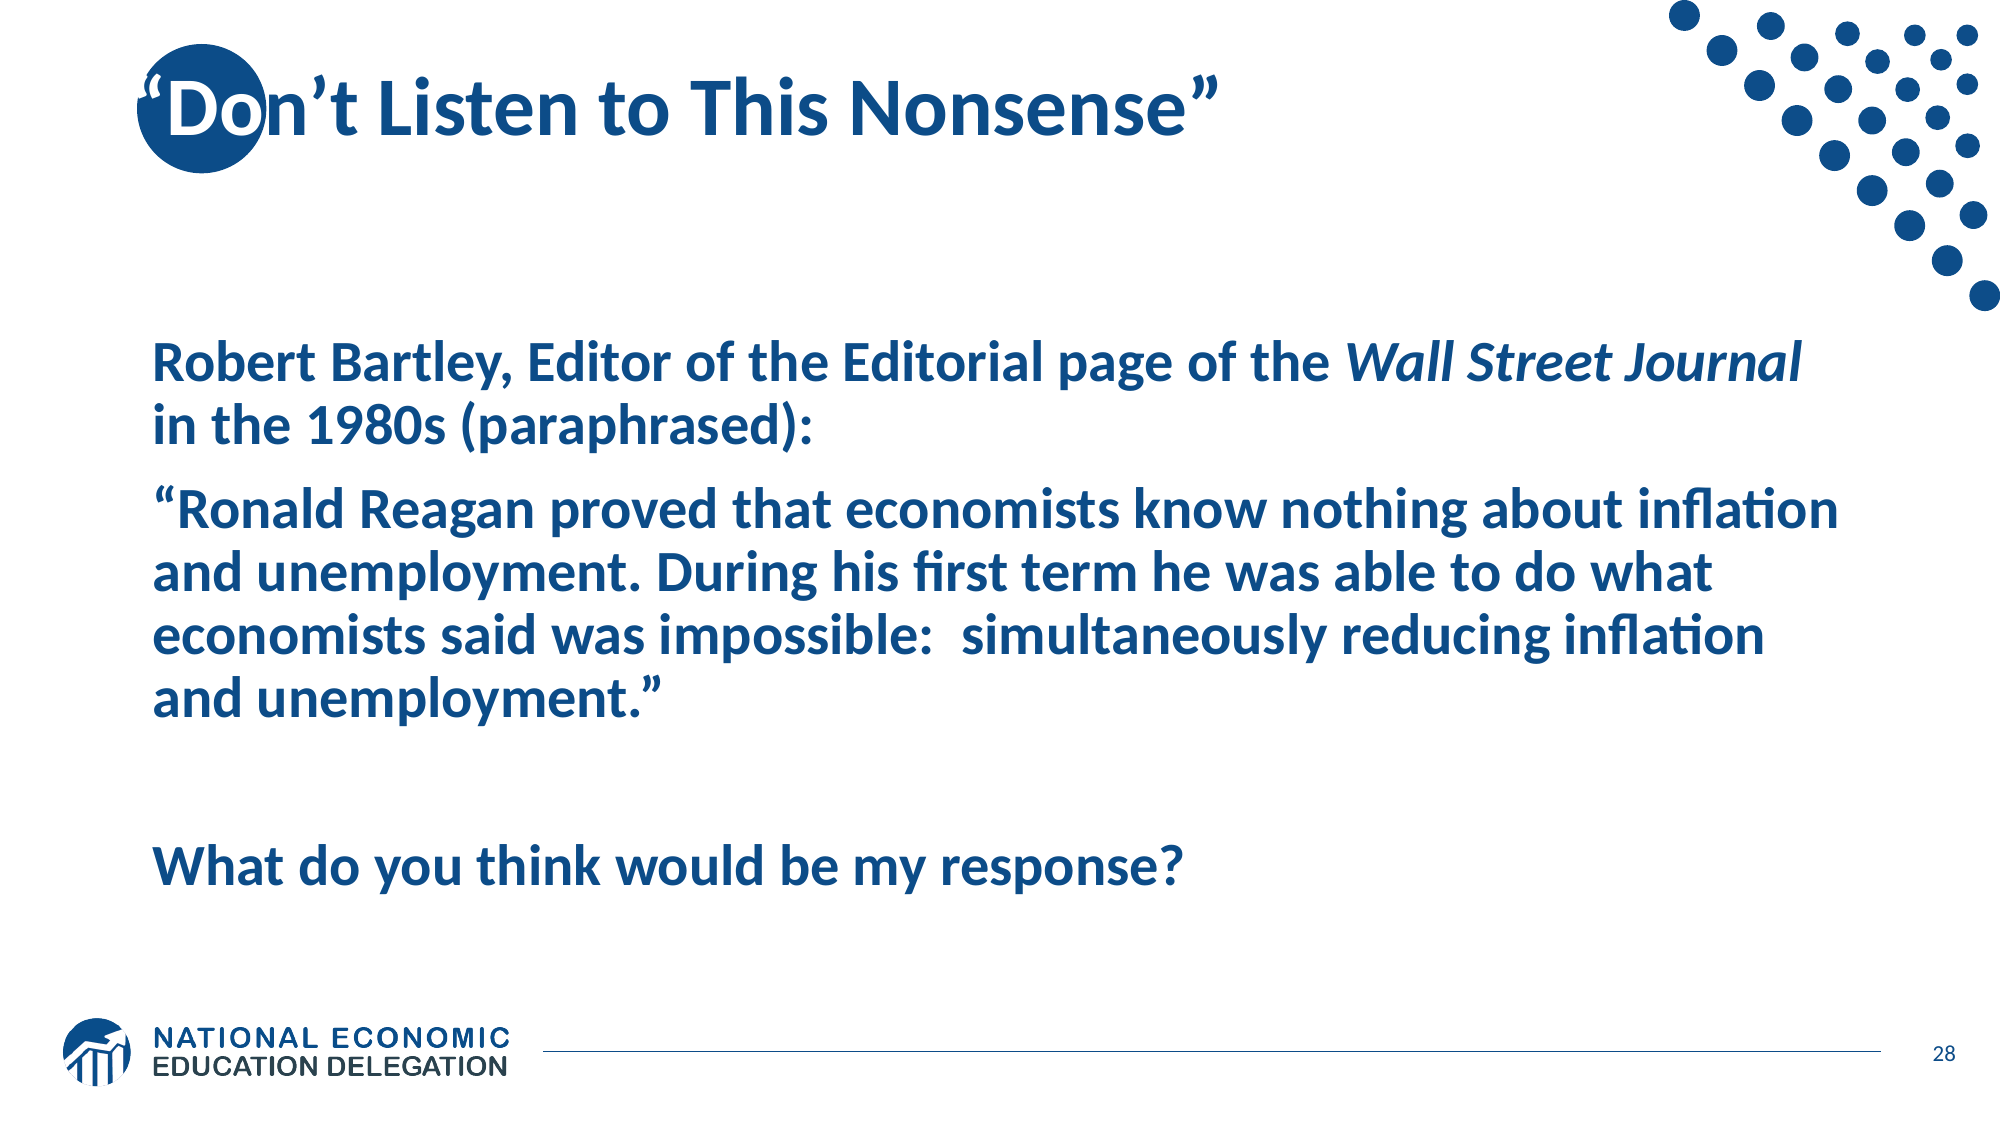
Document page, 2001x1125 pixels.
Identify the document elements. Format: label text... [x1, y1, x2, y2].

slide_number 28 [1521, 1022, 1972, 1082]
picture [55, 1013, 520, 1091]
list Robert Bartley, Editor of the Editorial page of the Wall Street Journal in the 1980s (paraphrased): “Ronald Reagan proved that economists know nothing about inflation and unemployment. During his first term he was able to do what economists said was impossible: simultaneously reducing inflation and unemployment.” What do you think would be my response? [137, 257, 1863, 972]
title “Don’t Listen to This Nonsense” [115, 0, 1841, 218]
